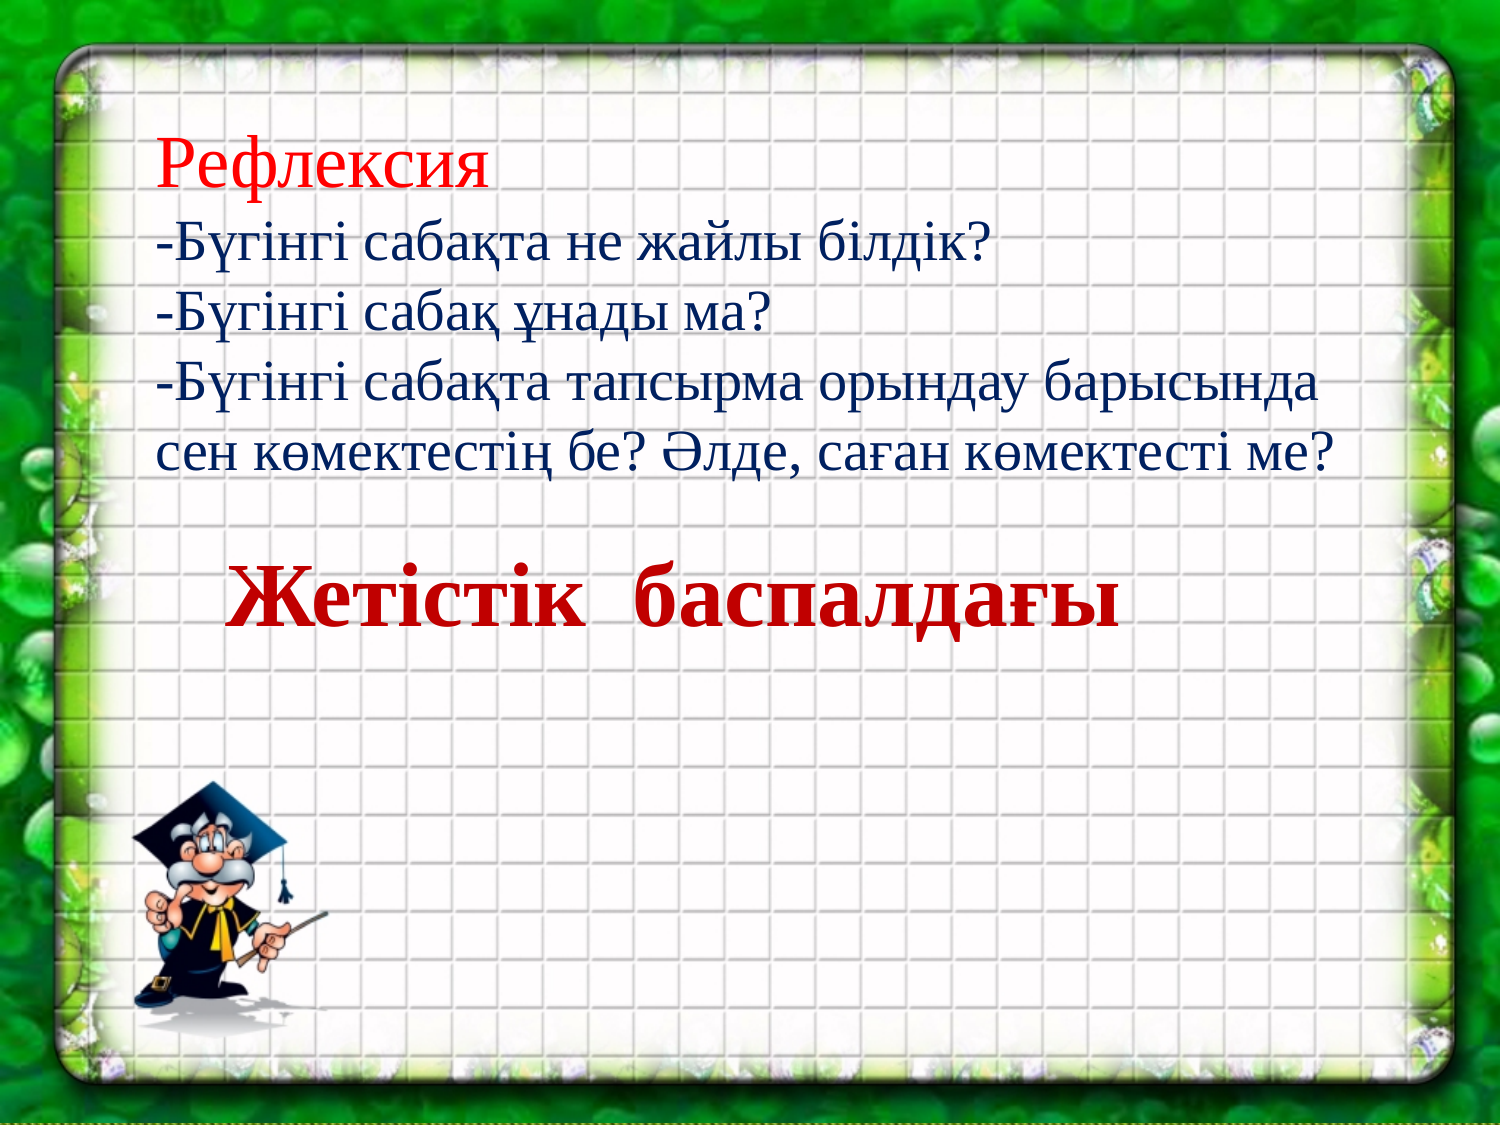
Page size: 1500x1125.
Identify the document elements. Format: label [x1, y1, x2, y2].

list [0, 0, 1500, 1123]
